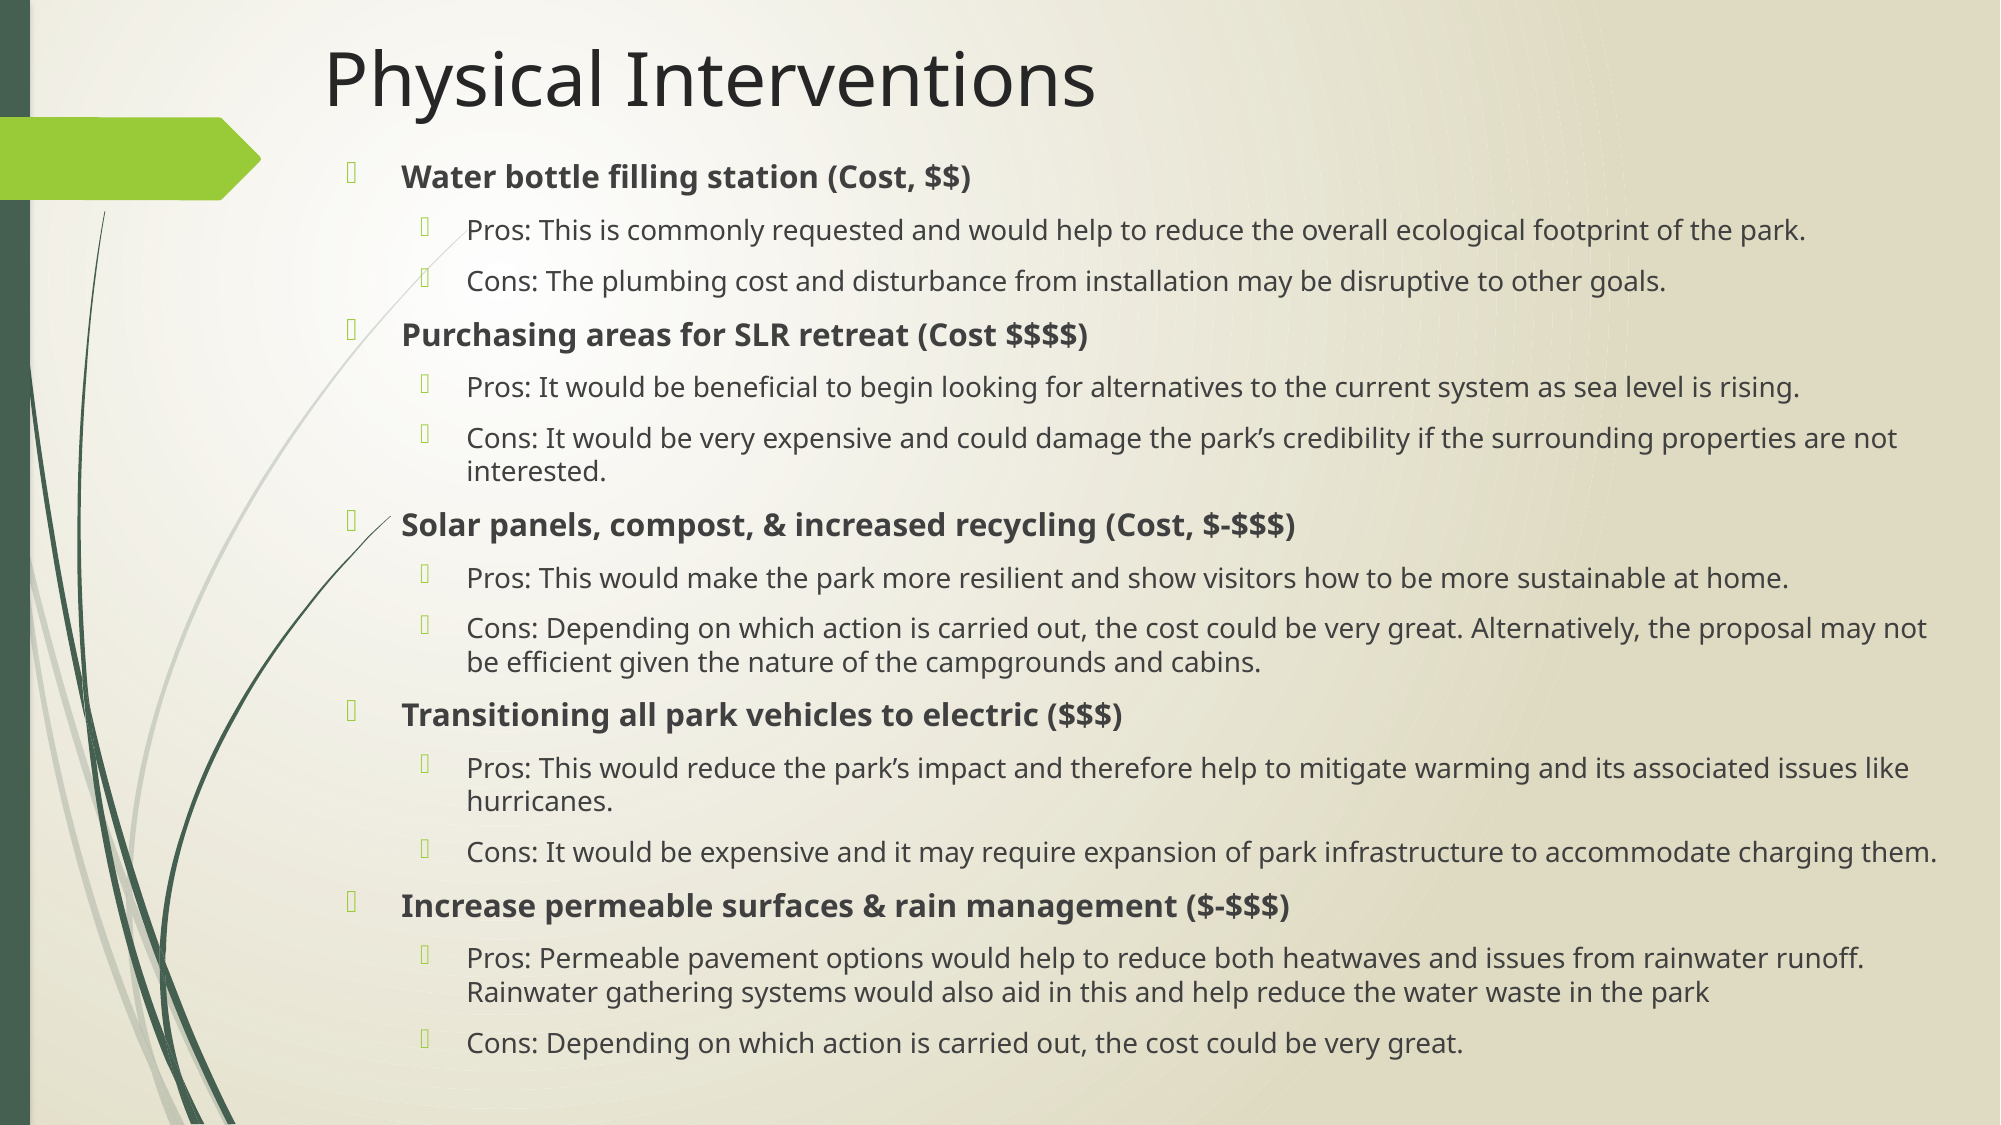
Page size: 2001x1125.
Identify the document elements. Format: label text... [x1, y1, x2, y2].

title Physical Interventions [308, 23, 1771, 234]
list Water bottle filling station (Cost, $$) Pros: This is commonly requested and would help to reduce the overall ecological footprint of the park. Cons: The plumbing cost and disturbance from installation may be disruptive to other goals. Purchasing areas for SLR retreat (Cost $$$$) Pros: It would be beneficial to begin looking for alternatives to the current system as sea level is rising. Cons: It would be very expensive and could damage the park’s credibility if the surrounding properties are not interested. Solar panels, compost, & increased recycling (Cost, $-$$$) Pros: This would make the park more resilient and show visitors how to be more sustainable at home. Cons: Depending on which action is carried out, the cost could be very great. Alternatively, the proposal may not be efficient given the nature of the campgrounds and cabins. Transitioning all park vehicles to electric ($$$) Pros: This would reduce the park’s impact and therefore help to mitigate warming and its associated issues like hurricanes. Cons: It would be expensive and it may require expansion of park infrastructure to accommodate charging them. Increase permeable surfaces & rain management ($-$$$) Pros: Permeable pavement options would help to reduce both heatwaves and issues from rainwater runoff. Rainwater gathering systems would also aid in this and help reduce the water waste in the park Cons: Depending on which action is carried out, the cost could be very great. [330, 149, 1969, 1108]
